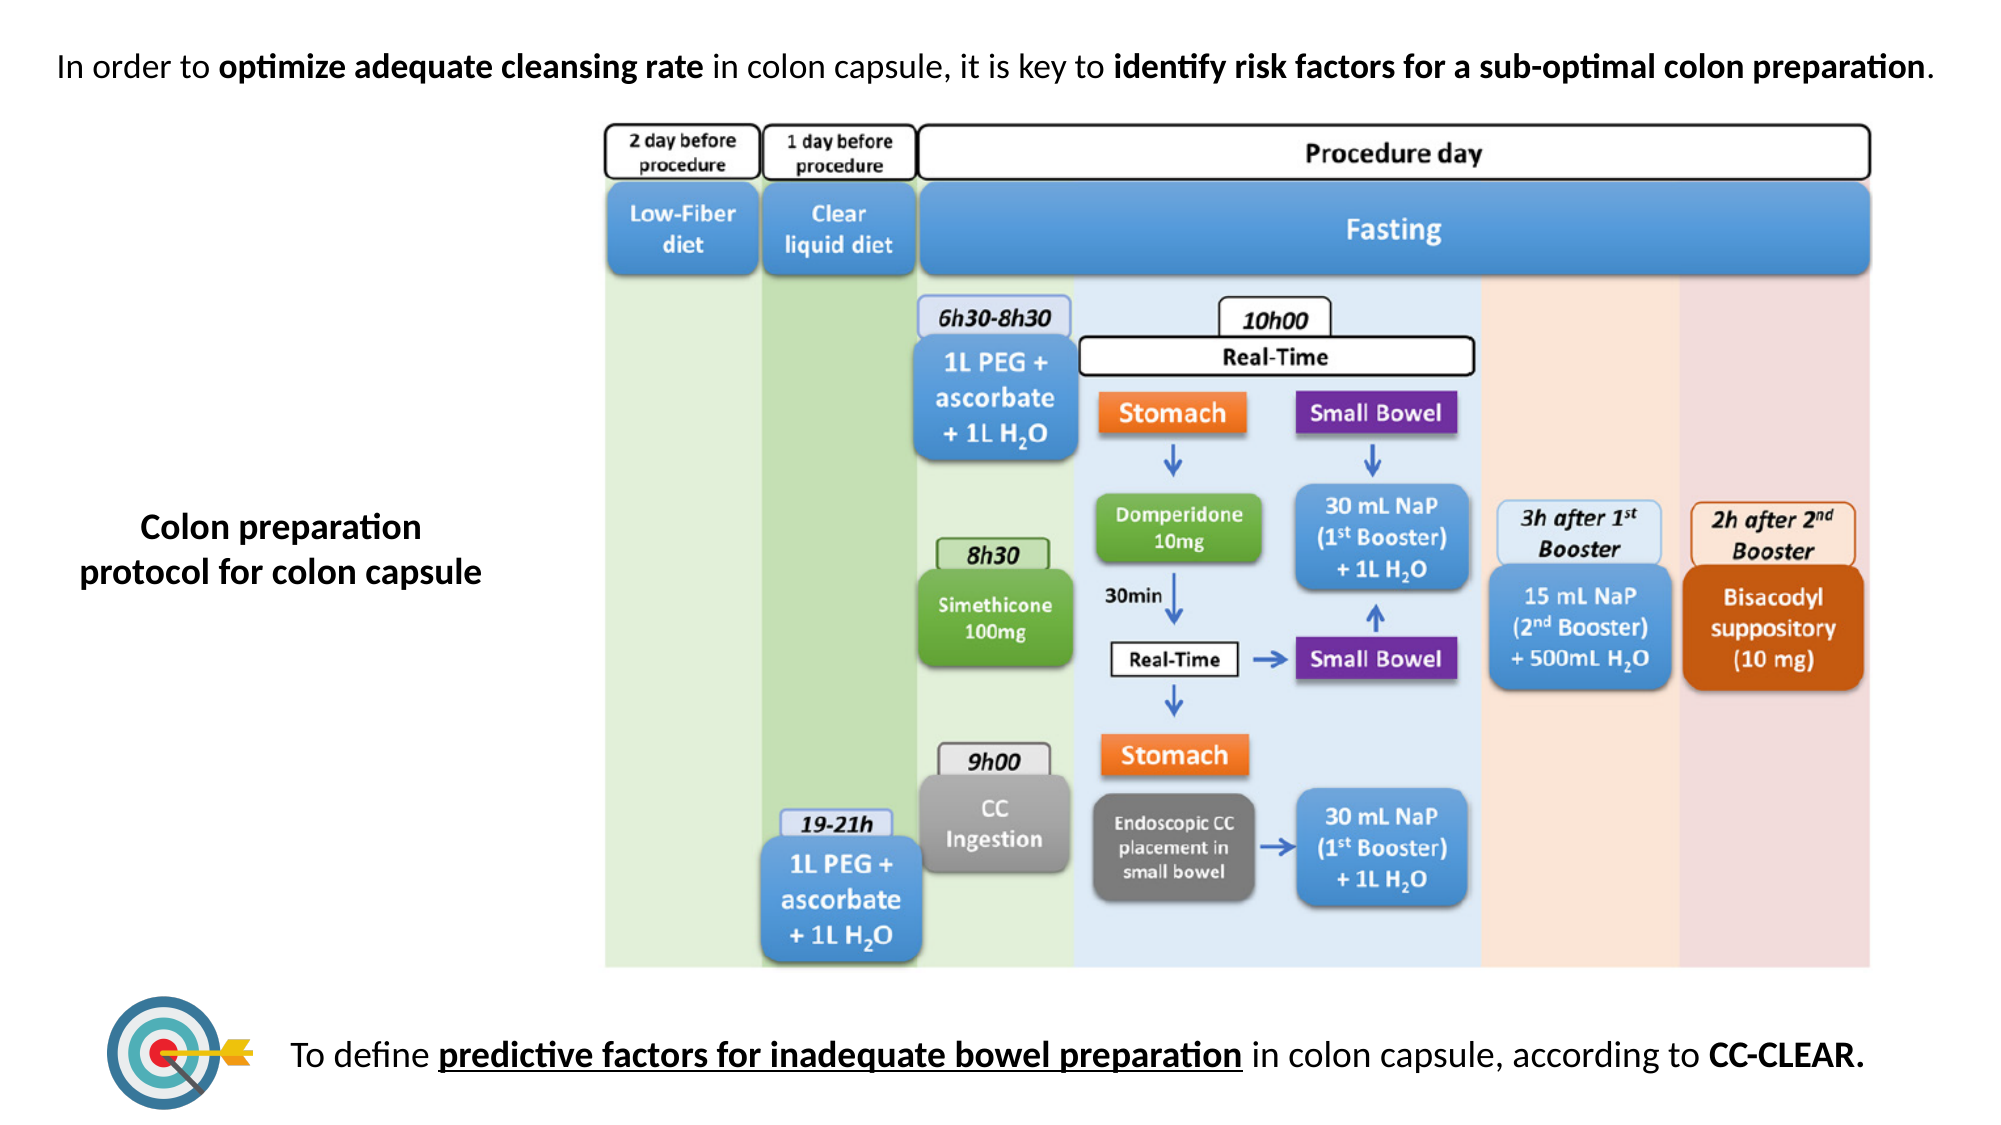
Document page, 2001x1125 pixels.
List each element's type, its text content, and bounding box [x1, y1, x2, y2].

picture [107, 980, 253, 1125]
text_box To define predictive factors for inadequate bowel preparation in colon capsule, according to CC-CLEAR. [253, 1022, 1904, 1083]
text_box Colon preparation protocol for colon capsule [60, 494, 503, 600]
text_box In order to optimize adequate cleansing rate in colon capsule, it is key to identify risk factors for a sub-optimal colon preparation. [0, 33, 2000, 94]
picture [596, 114, 1882, 973]
